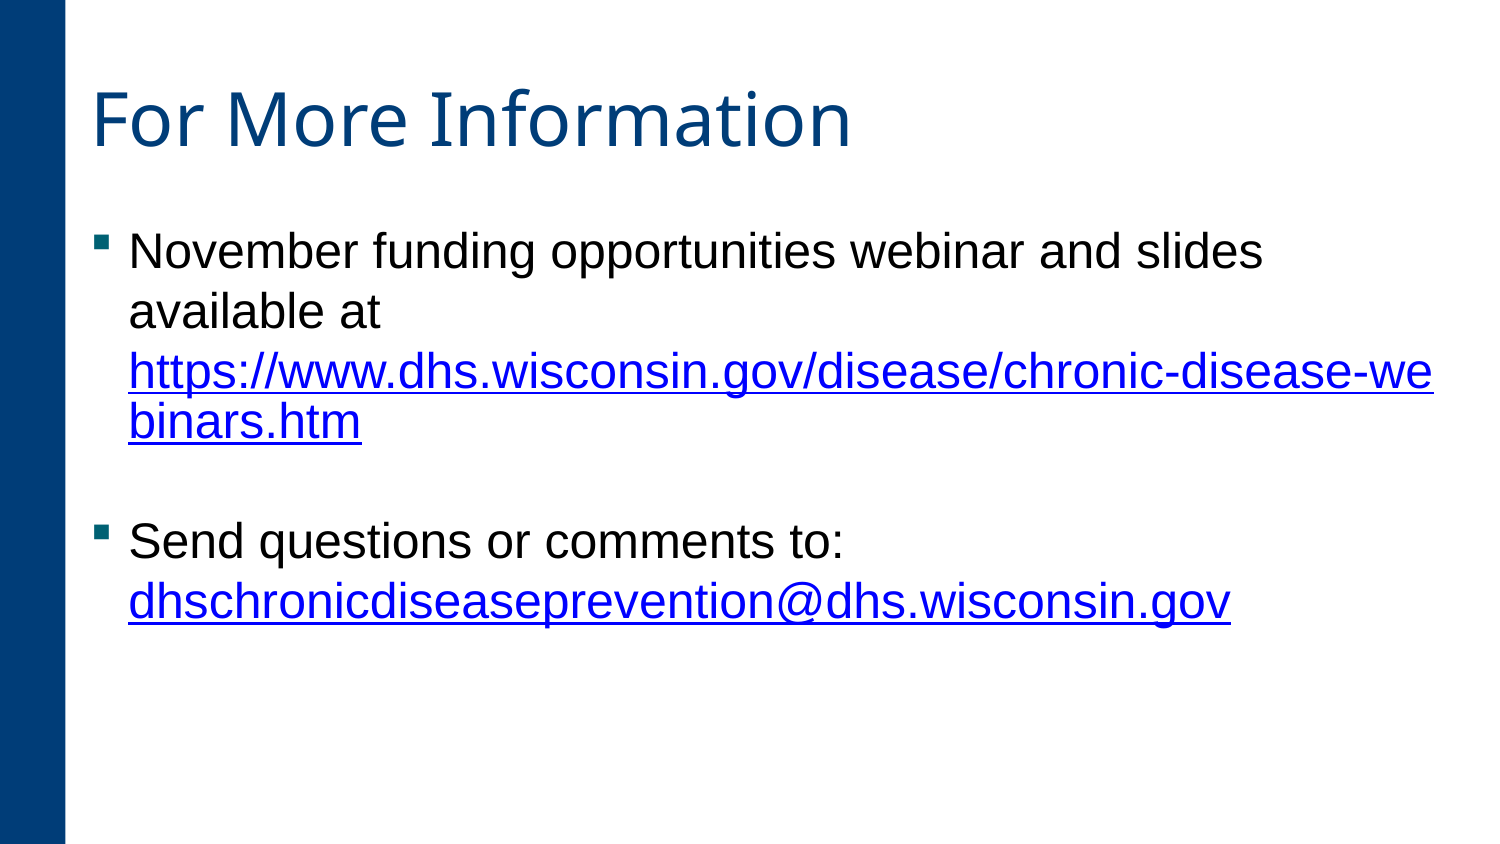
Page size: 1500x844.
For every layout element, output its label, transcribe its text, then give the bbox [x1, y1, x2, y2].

list November funding opportunities webinar and slides available at https://www.dhs.wisconsin.gov/disease/chronic-disease-webinars.htm Send questions or comments to: dhschronicdiseaseprevention@dhs.wisconsin.gov [75, 211, 1475, 774]
title For More Information [75, 22, 1425, 210]
